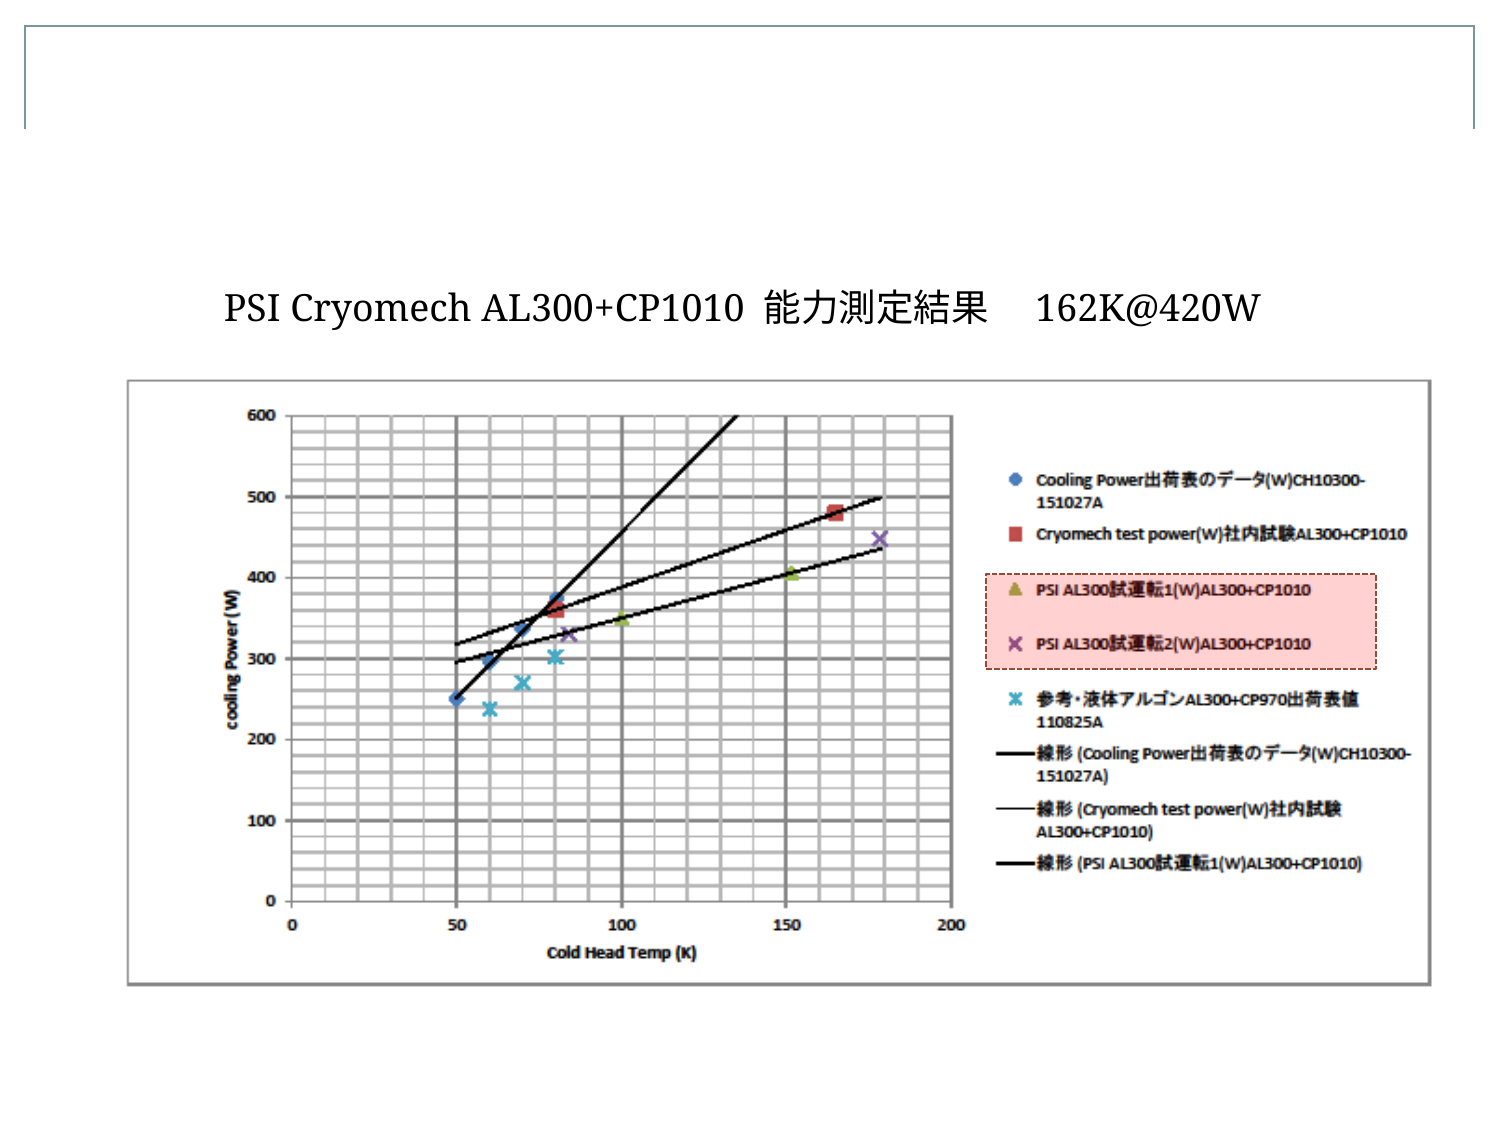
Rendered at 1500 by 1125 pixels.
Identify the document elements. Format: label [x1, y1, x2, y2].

text_box [0, 129, 1500, 1125]
text_box [208, 276, 1377, 669]
